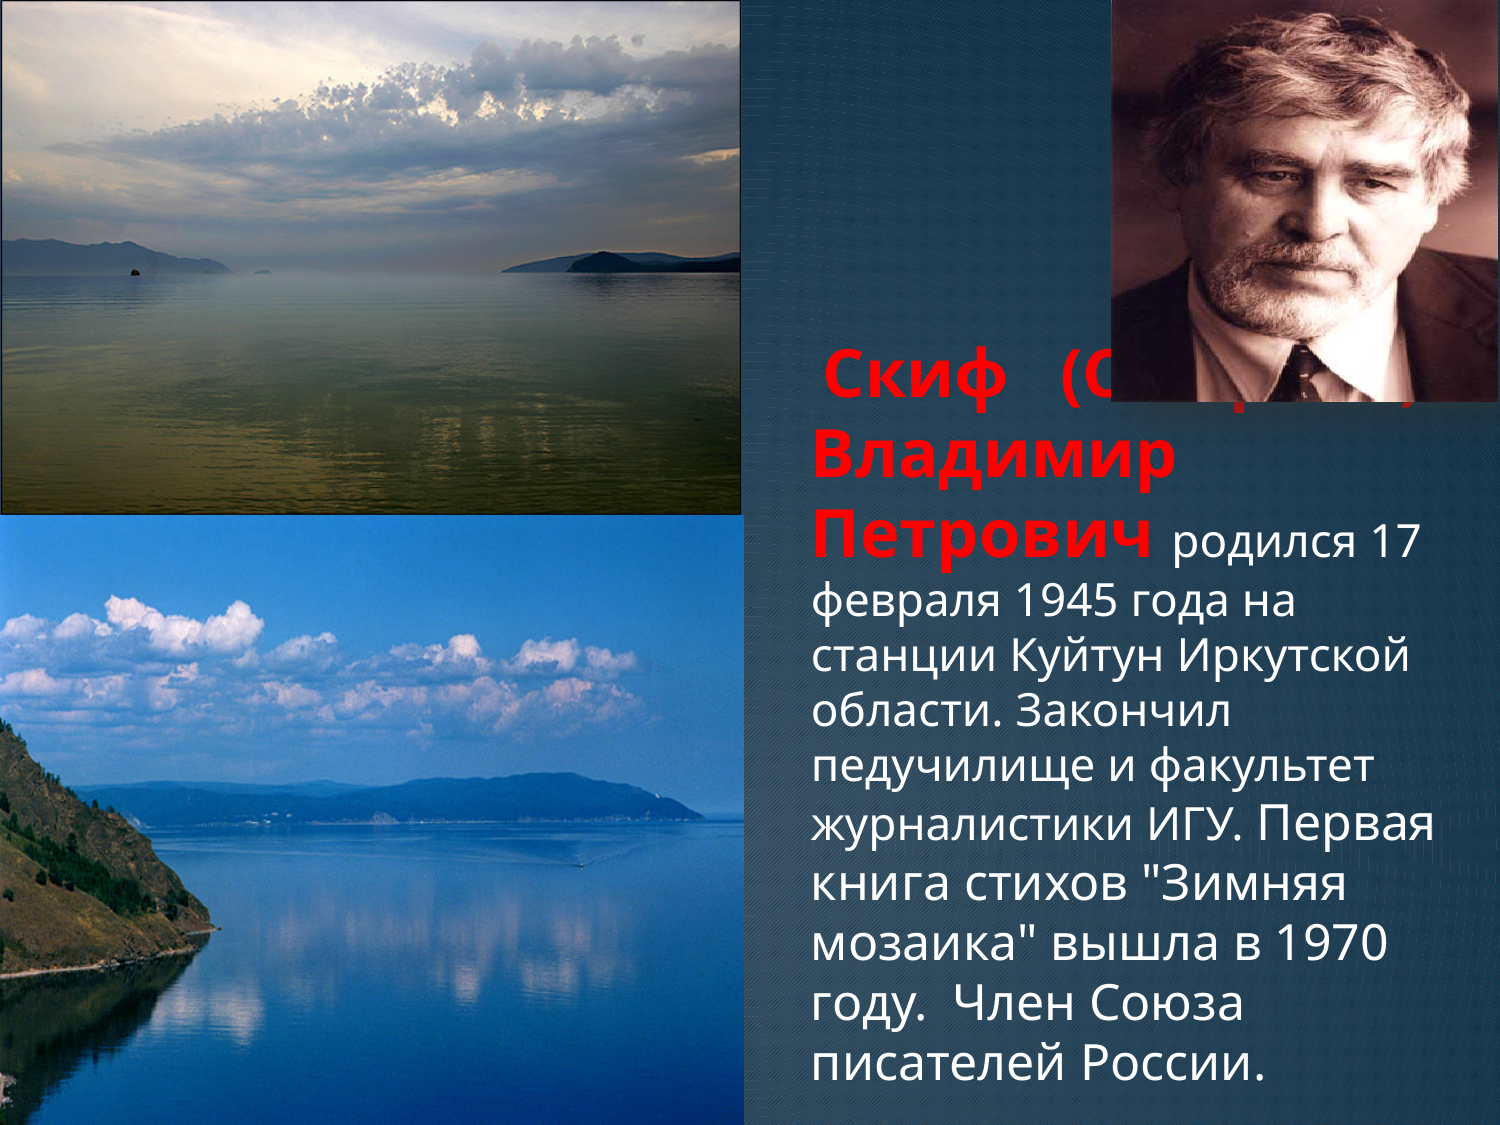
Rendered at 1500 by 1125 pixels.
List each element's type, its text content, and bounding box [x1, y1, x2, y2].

picture [0, 0, 745, 1125]
picture [1111, 0, 1499, 402]
list Скиф (Смирнов) Владимир Петрович родился 17 февраля 1945 года на станции Куйтун Иркутской области. Закончил педучилище и факультет журналистики ИГУ. Первая книга стихов "Зимняя мозаика" вышла в 1970 году. Член Союза писателей России. [752, 30, 1500, 1125]
